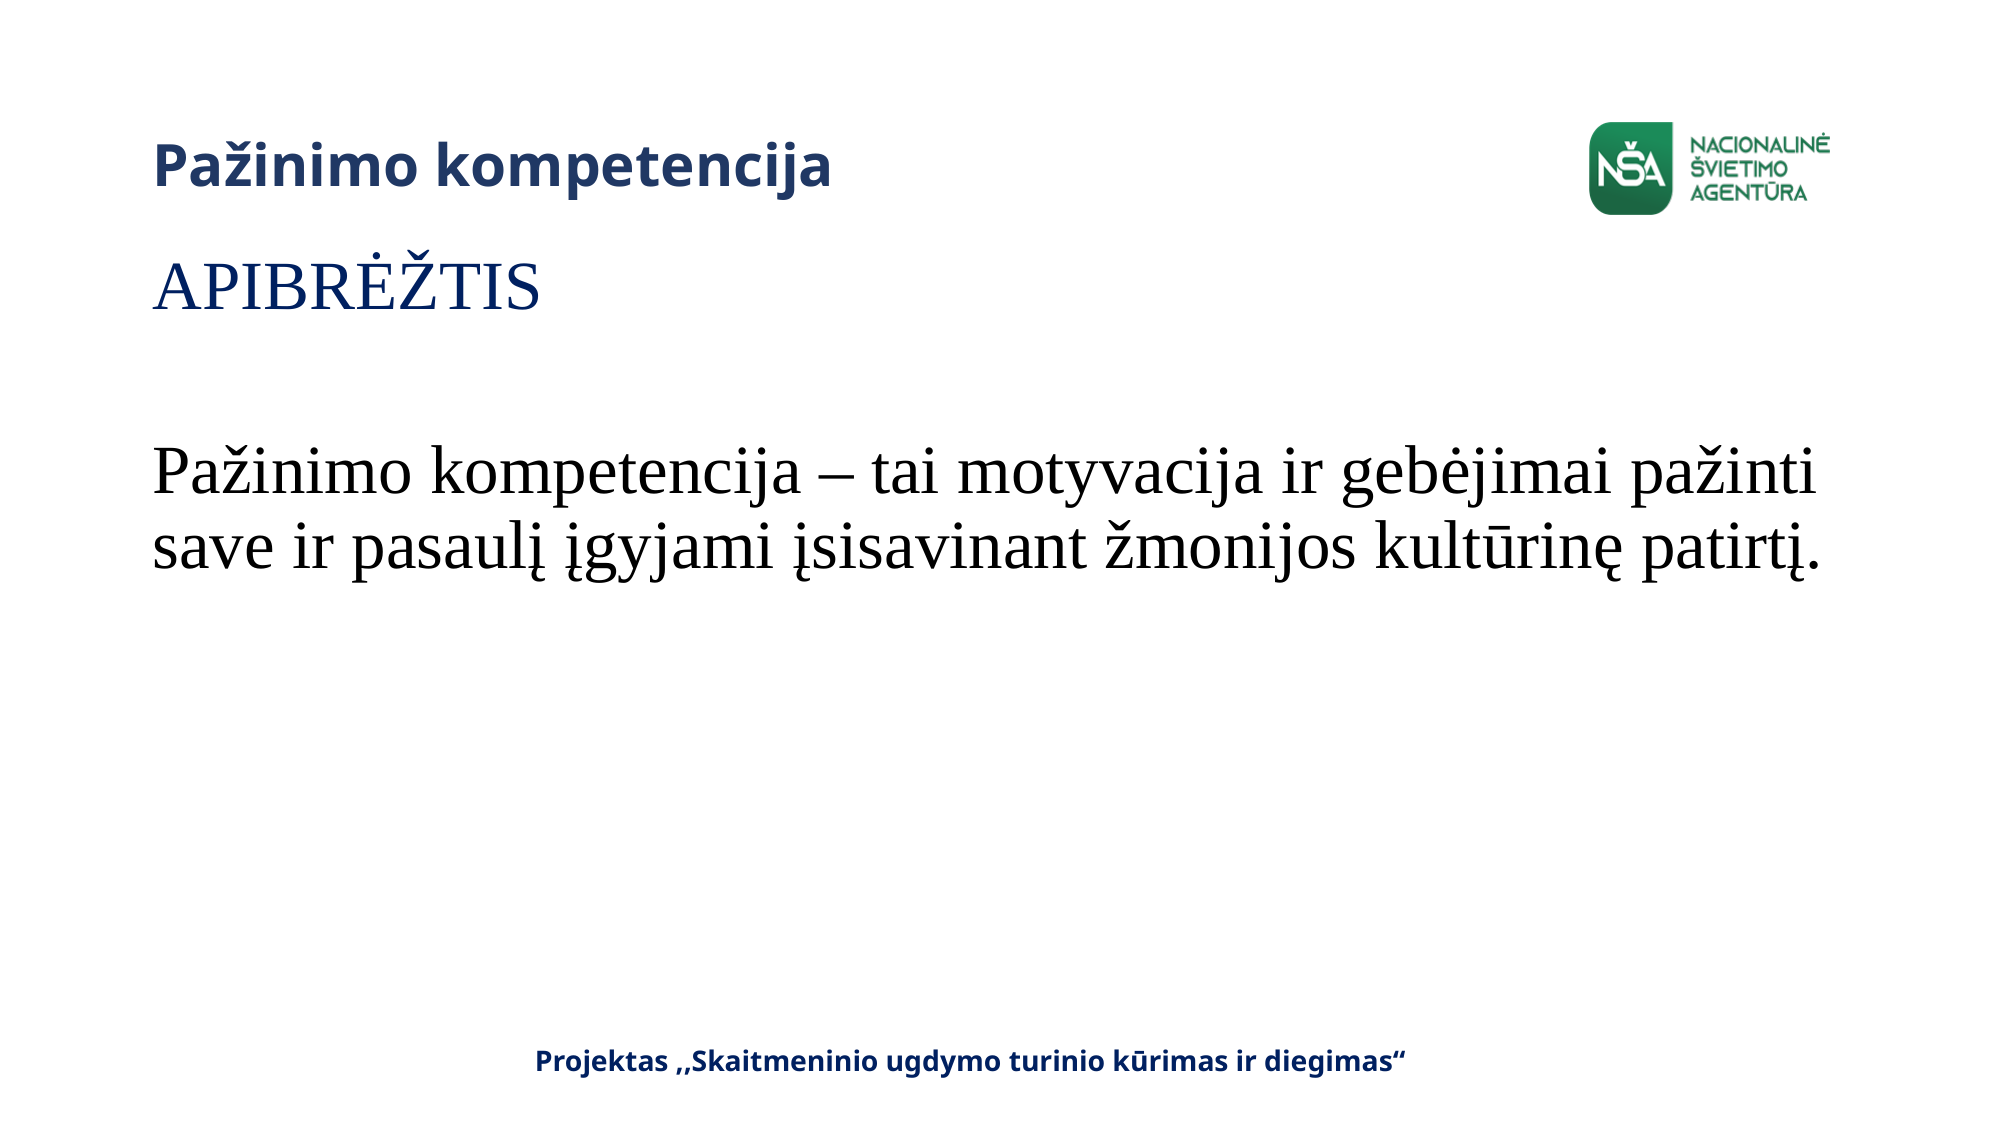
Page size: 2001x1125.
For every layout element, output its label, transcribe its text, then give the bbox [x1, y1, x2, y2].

title Pažinimo kompetencija [137, 94, 1869, 240]
list APIBRĖŽTIS Pažinimo kompetencija – tai motyvacija ir gebėjimai pažinti save ir pasaulį įgyjami įsisavinant žmonijos kultūrinę patirtį. Projektas ,,Skaitmeninio ugdymo turinio kūrimas ir diegimas“ [137, 242, 1907, 1087]
text_box [499, 486, 1940, 592]
picture [1589, 122, 1830, 215]
